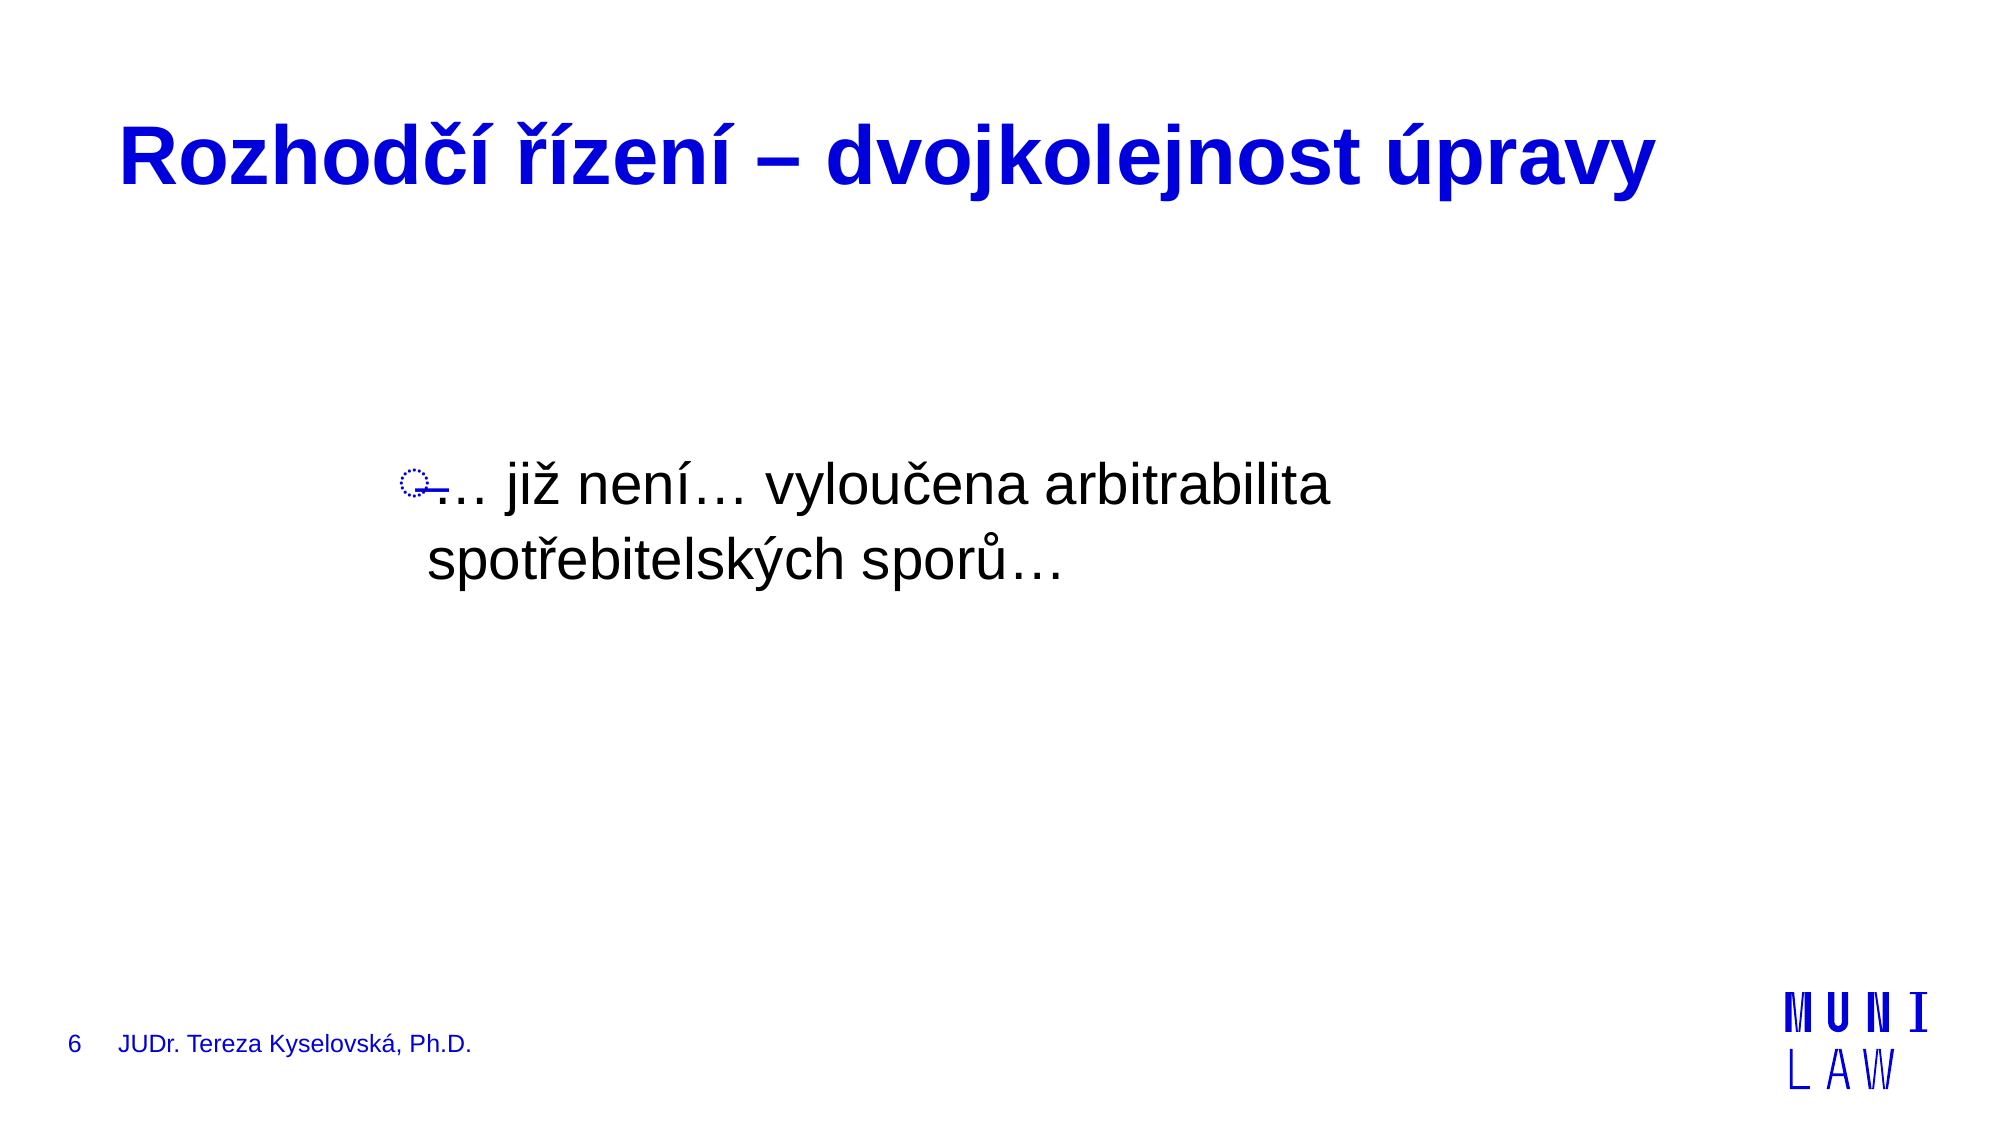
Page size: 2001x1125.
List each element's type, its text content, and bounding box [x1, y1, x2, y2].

footer JUDr. Tereza Kyselovská, Ph.D. [118, 1021, 1418, 1063]
title Rozhodčí řízení – dvojkolejnost úpravy [118, 118, 1883, 193]
list … již není… vyloučena arbitrabilita spotřebitelských sporů… [385, 290, 1661, 1006]
slide_number 6 [67, 1021, 110, 1063]
